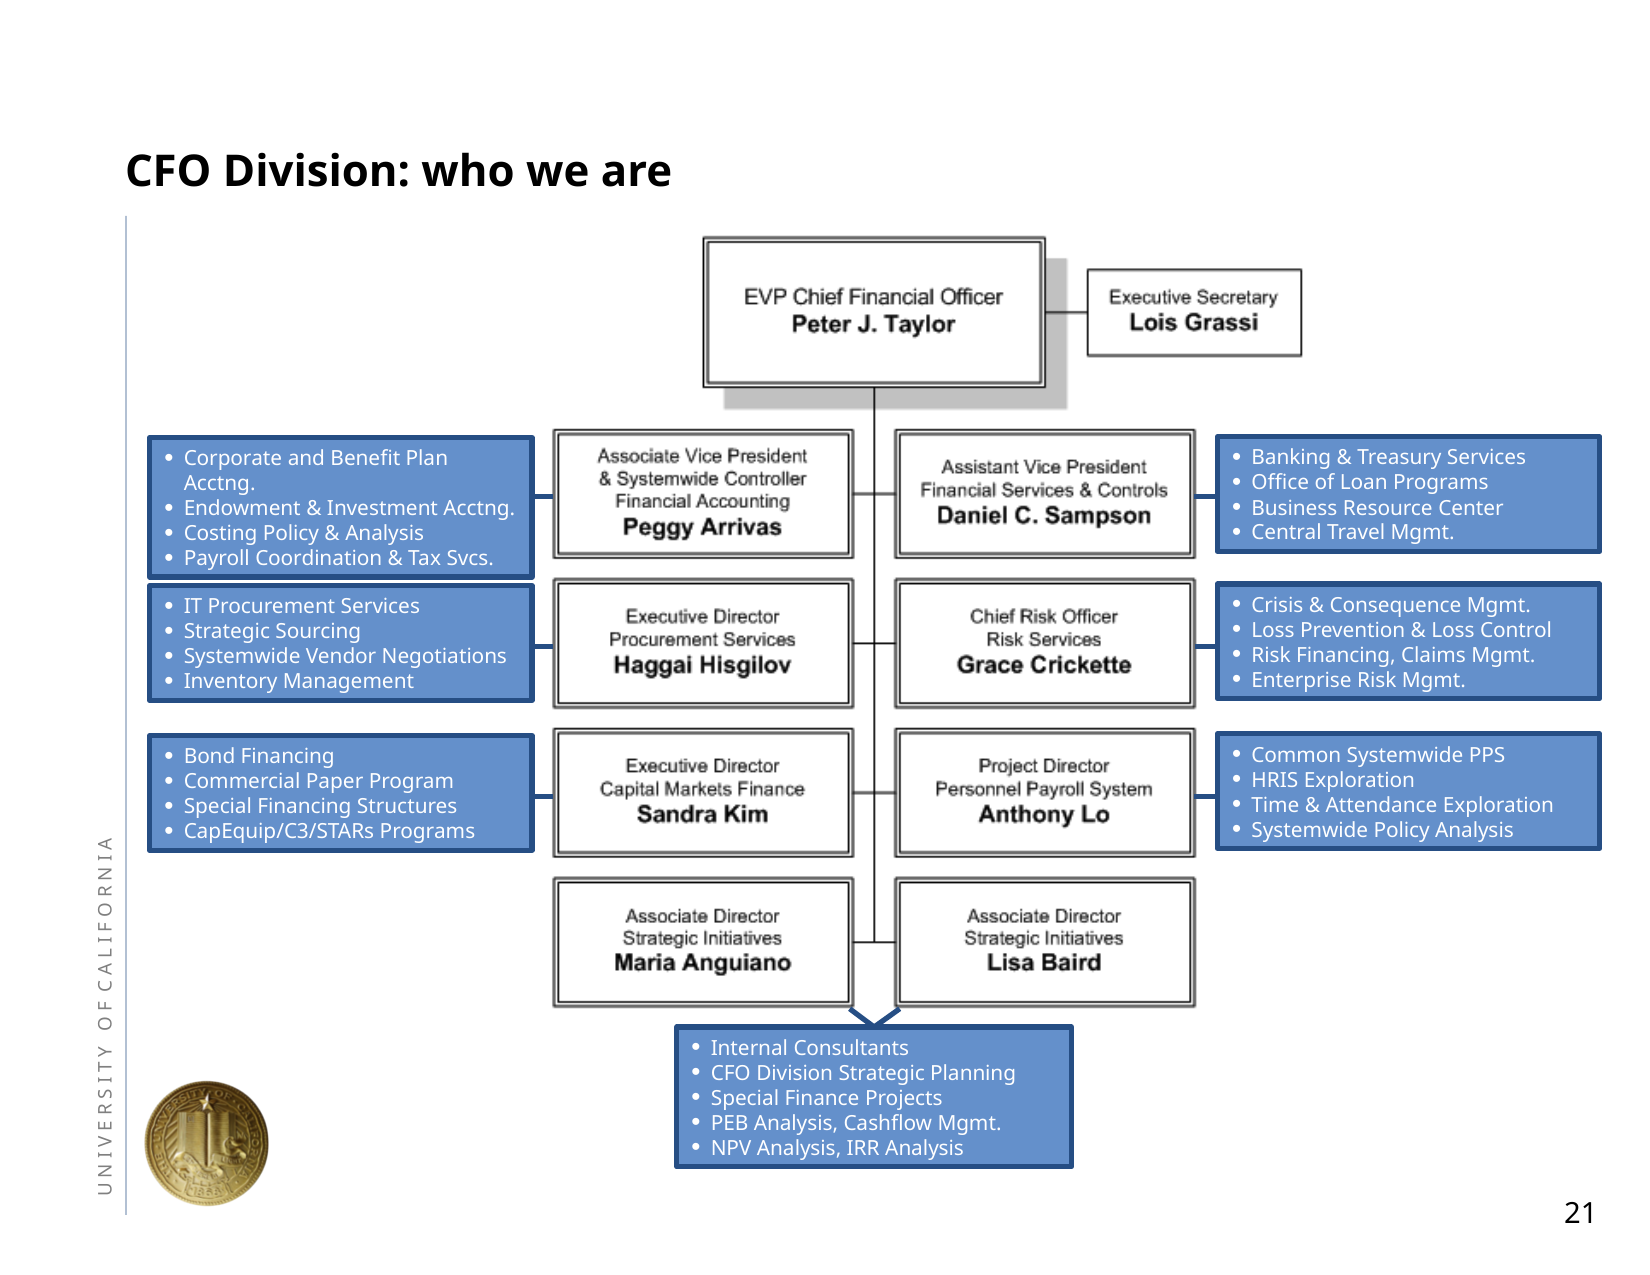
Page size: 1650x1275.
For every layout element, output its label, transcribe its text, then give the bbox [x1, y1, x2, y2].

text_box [149, 220, 1600, 1169]
picture [137, 1074, 276, 1213]
title CFO Division: who we are [124, 137, 1551, 186]
